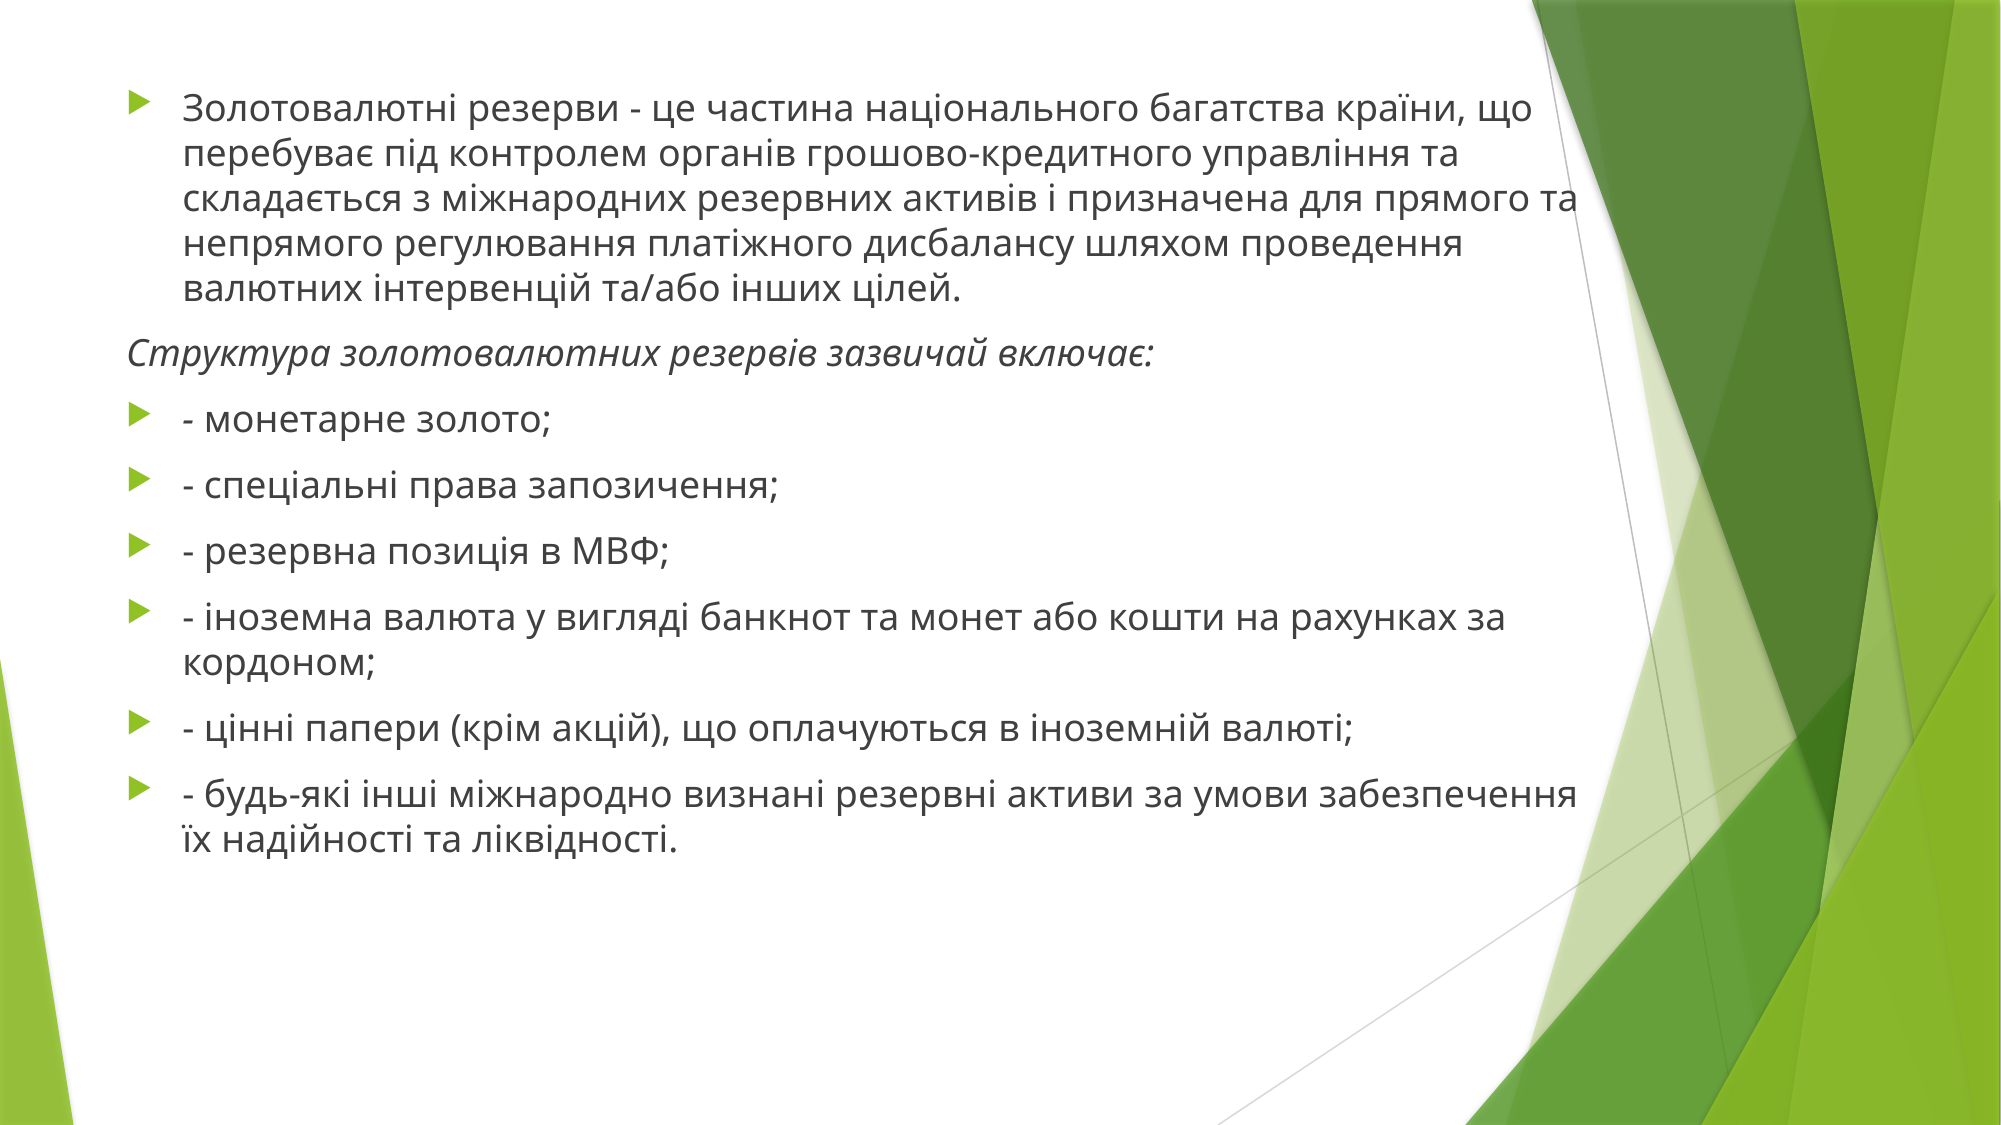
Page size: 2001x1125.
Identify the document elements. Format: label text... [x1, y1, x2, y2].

list Золотовалютні резерви - це частина національного багатства країни, що перебуває під контролем органів грошово-кредитного управління та складається з міжнародних резервних активів і призначена для прямого та непрямого регулювання платіжного дисбалансу шляхом проведення валютних інтервенцій та/або інших цілей. Структура золотовалютних резервів зазвичай включає: - монетарне золото; - спеціальні права запозичення; - резервна позиція в МВФ; - іноземна валюта у вигляді банкнот та монет або кошти на рахунках за кордоном; - цінні папери (крім акцій), що оплачуються в іноземній валюті; - будь-які інші міжнародно визнані резервні активи за умови забезпечення їх надійності та ліквідності. [111, 76, 1601, 1026]
